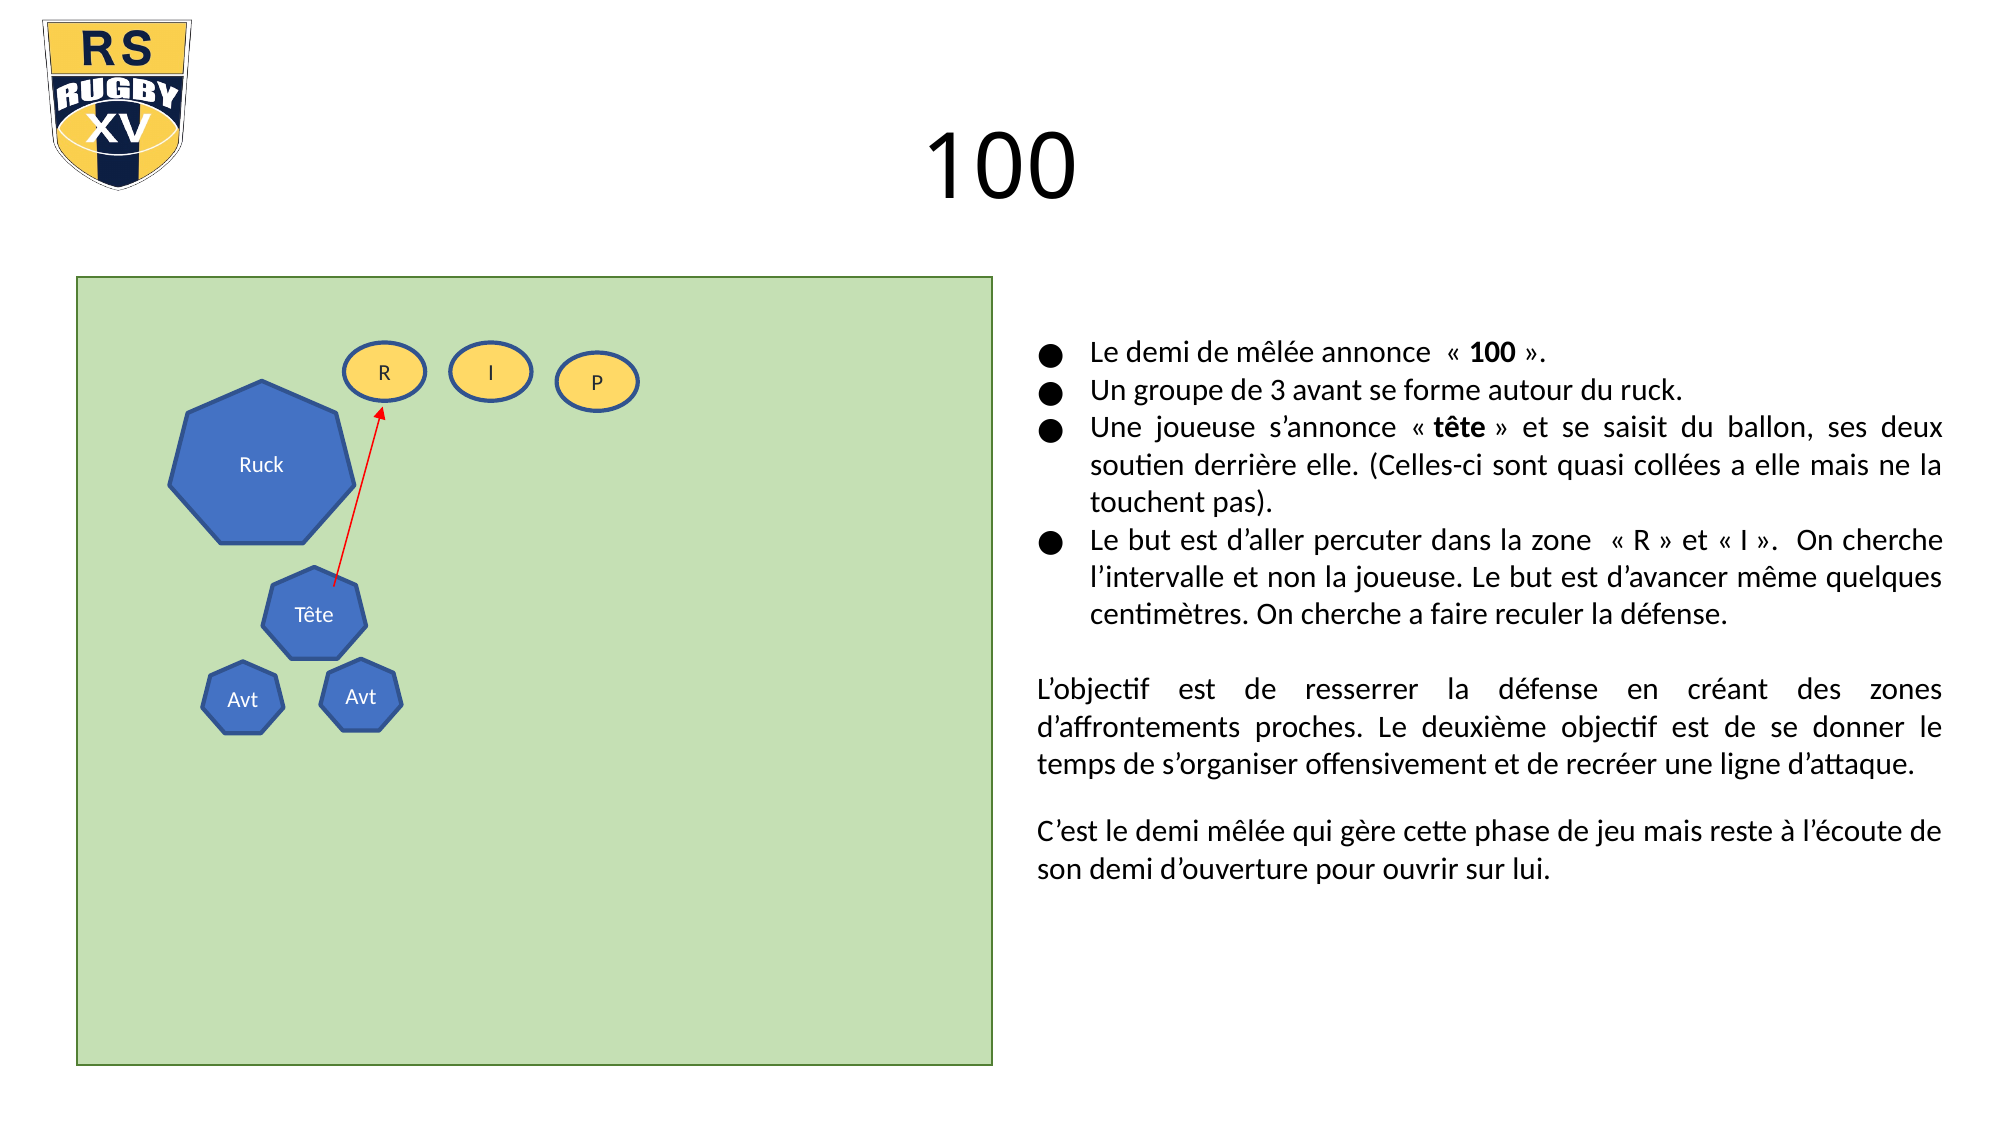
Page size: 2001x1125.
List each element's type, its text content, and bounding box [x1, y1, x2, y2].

text_box Ruck [169, 380, 355, 544]
picture [12, 1, 223, 205]
text_box Avt [202, 661, 284, 734]
text_box [333, 406, 386, 587]
text_box Avt [320, 658, 402, 731]
text_box Tête [262, 566, 367, 659]
text_box [76, 277, 993, 1065]
text_box Le demi de mêlée annonce « 100 ». Un groupe de 3 avant se forme autour du ruck. Une joueuse s’annonce « tête » et se saisit du ballon, ses deux soutien derrière elle. (Celles-ci sont quasi collées a elle mais ne la touchent pas). Le but est d’aller percuter dans la zone « R » et « I ». On cherche l’intervalle et non la joueuse. Le but est d’avancer même quelques centimètres. On cherche a faire reculer la défense. L’objectif est de resserrer la défense en créant des zones d’affrontements proches. Le deuxième objectif est de se donner le temps de s’organiser offensivement et de recréer une ligne d’attaque. C’est le demi mêlée qui gère cette phase de jeu mais reste à l’écoute de son demi d’ouverture pour ouvrir sur lui. [1004, 324, 1959, 978]
text_box P [556, 352, 638, 411]
text_box 100 [137, 59, 1863, 278]
text_box R [343, 342, 426, 401]
text_box I [450, 342, 532, 401]
